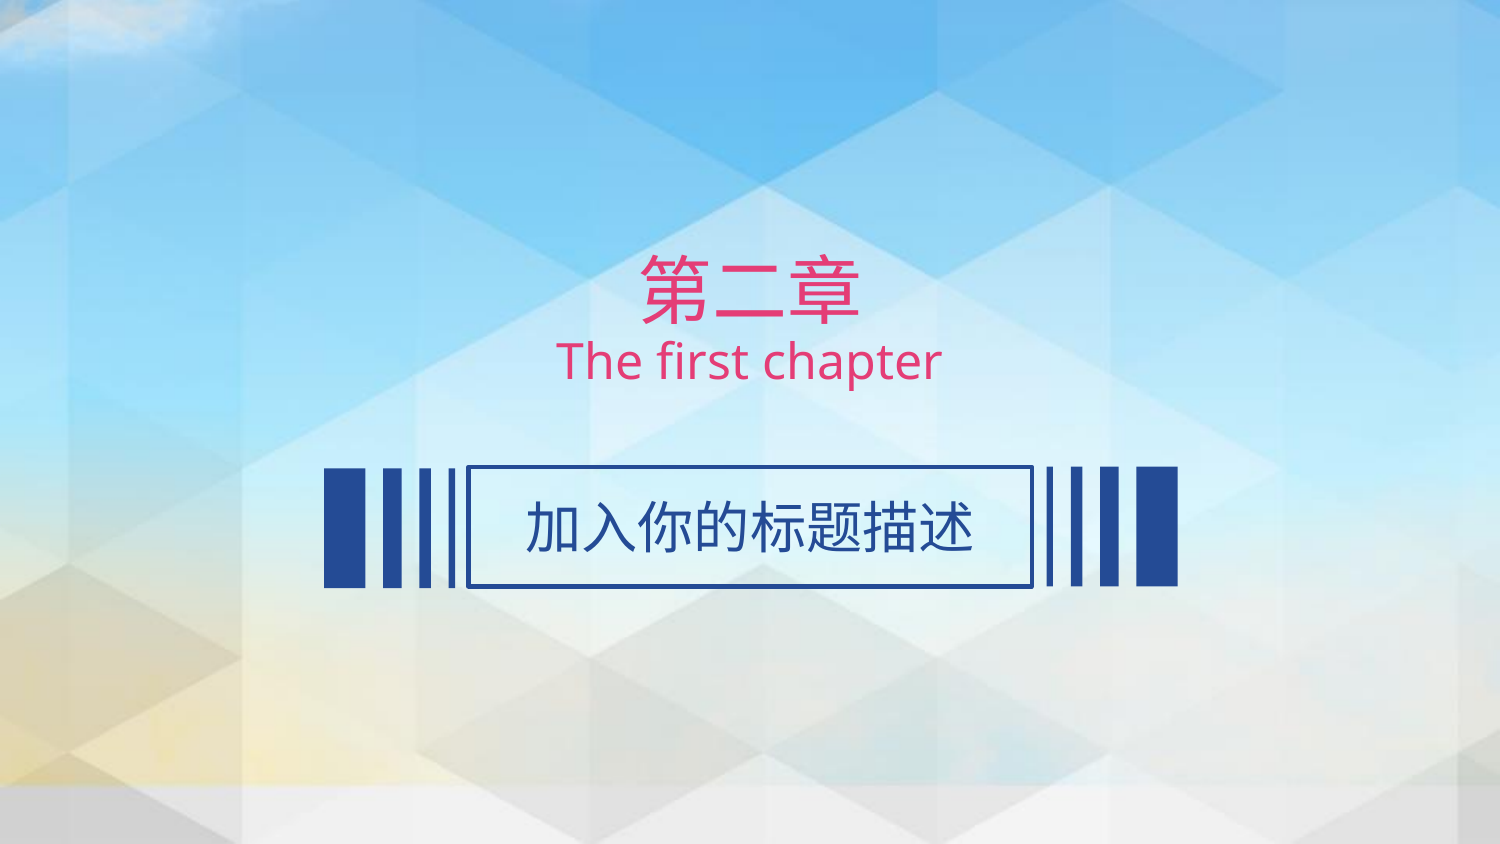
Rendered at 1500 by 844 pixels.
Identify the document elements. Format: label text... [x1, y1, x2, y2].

text_box 加入你的标题描述 [489, 484, 1011, 568]
text_box 第二章 [512, 195, 988, 266]
text_box The first chapter [512, 266, 988, 452]
picture [0, 0, 1500, 844]
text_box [323, 468, 456, 589]
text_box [1046, 466, 1178, 587]
text_box [466, 465, 1034, 589]
